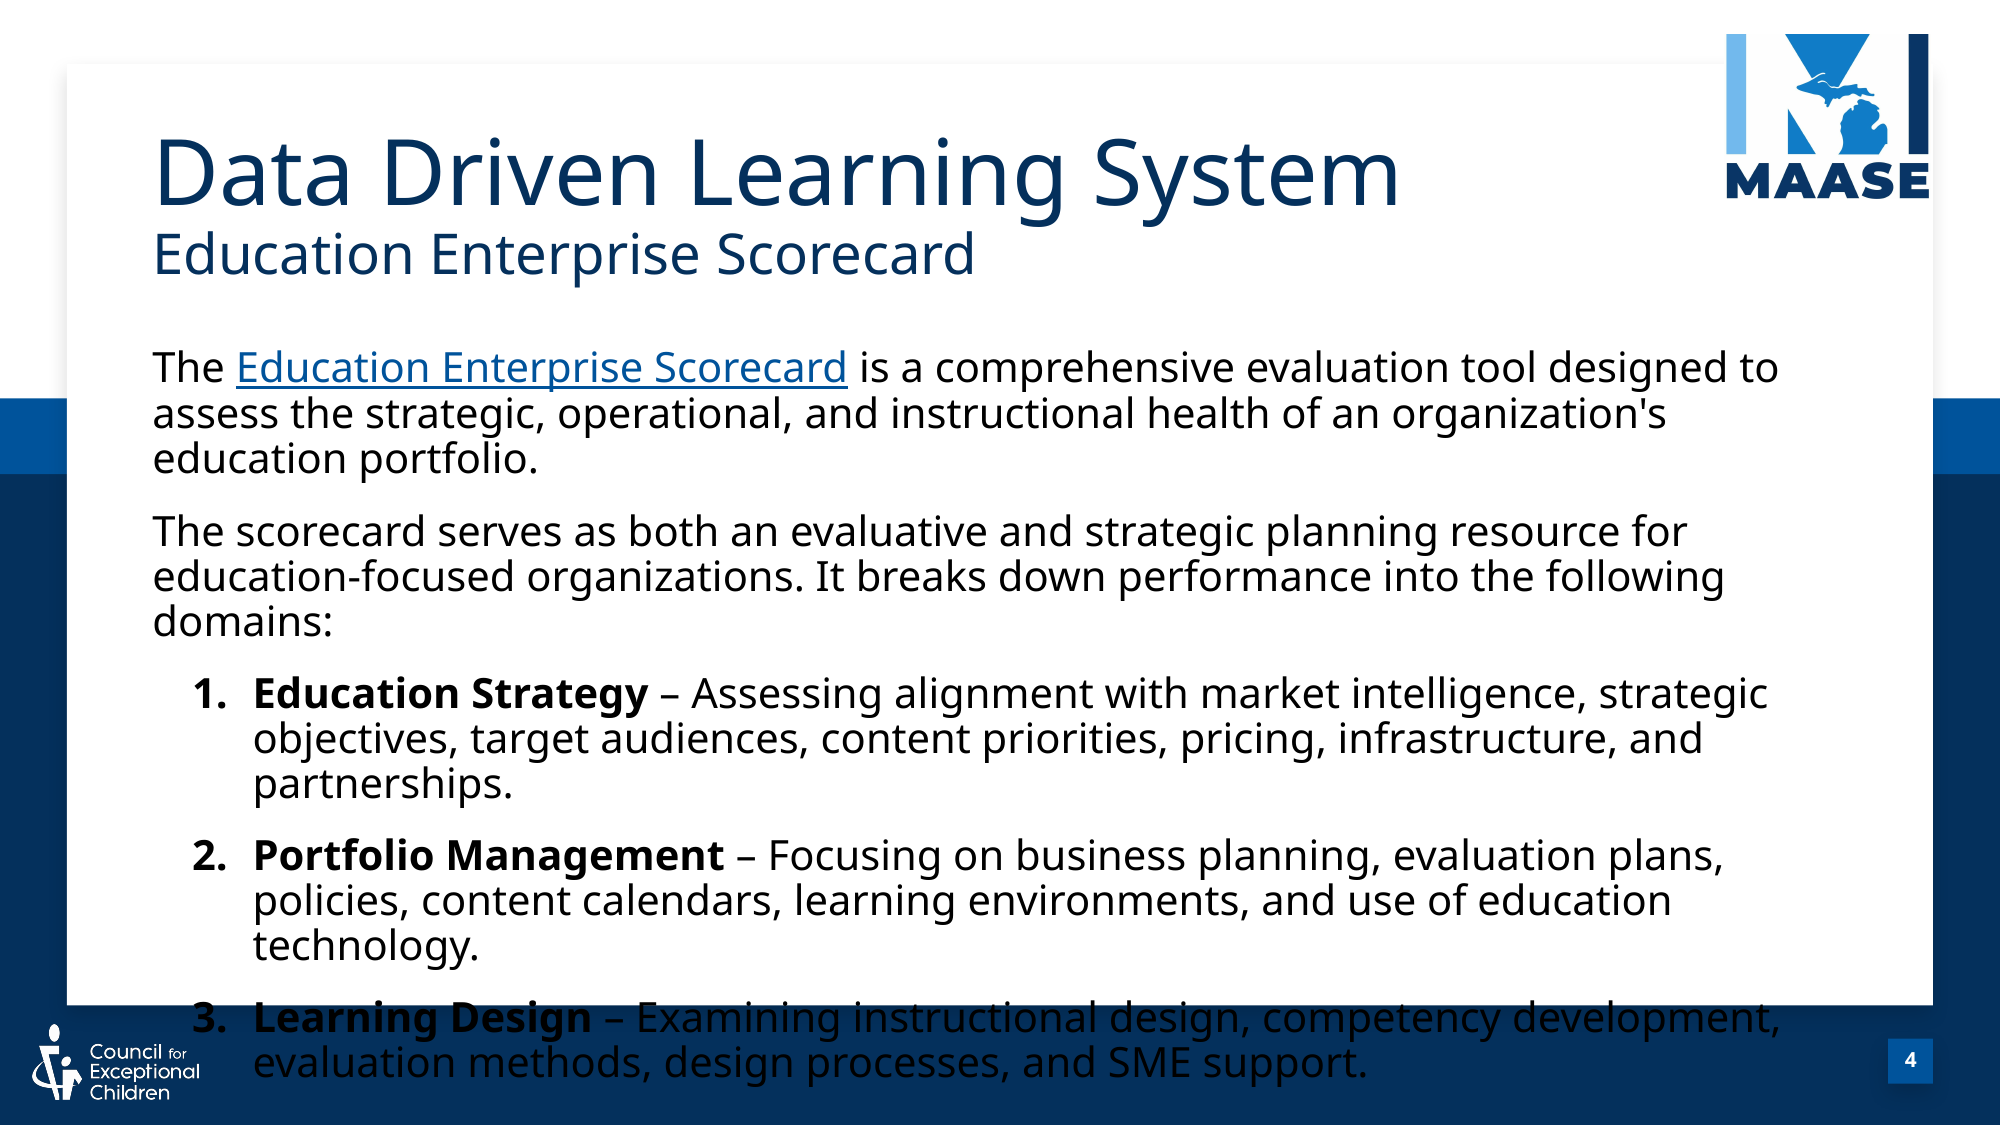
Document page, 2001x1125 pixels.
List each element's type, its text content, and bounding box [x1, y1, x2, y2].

picture [32, 1024, 199, 1100]
picture [1724, 34, 1932, 199]
list The Education Enterprise Scorecard is a comprehensive evaluation tool designed to assess the strategic, operational, and instructional health of an organization's education portfolio. The scorecard serves as both an evaluative and strategic planning resource for education-focused organizations. It breaks down performance into the following domains: Education Strategy – Assessing alignment with market intelligence, strategic objectives, target audiences, content priorities, pricing, infrastructure, and partnerships. Portfolio Management – Focusing on business planning, evaluation plans, policies, content calendars, learning environments, and use of education technology. Learning Design – Examining instructional design, competency development, evaluation methods, design processes, and SME support. [137, 334, 1863, 1006]
title Data Driven Learning System Education Enterprise Scorecard [137, 97, 1863, 316]
